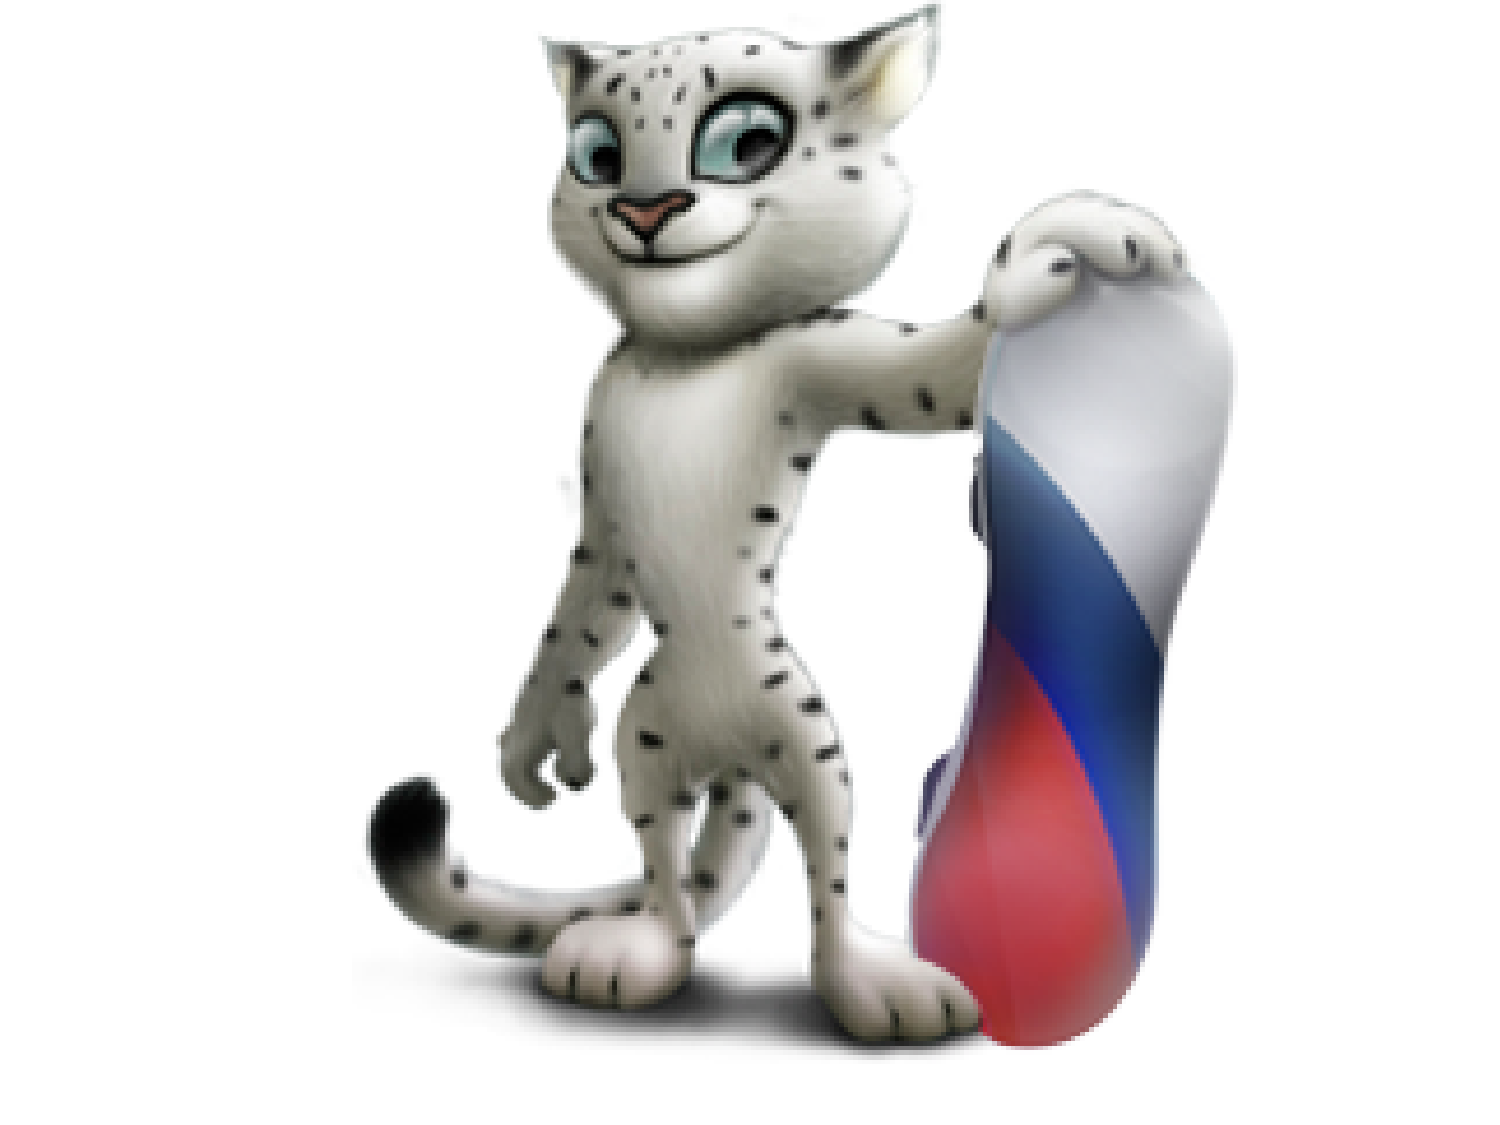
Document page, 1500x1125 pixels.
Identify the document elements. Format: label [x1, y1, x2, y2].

list [339, 0, 1266, 1125]
